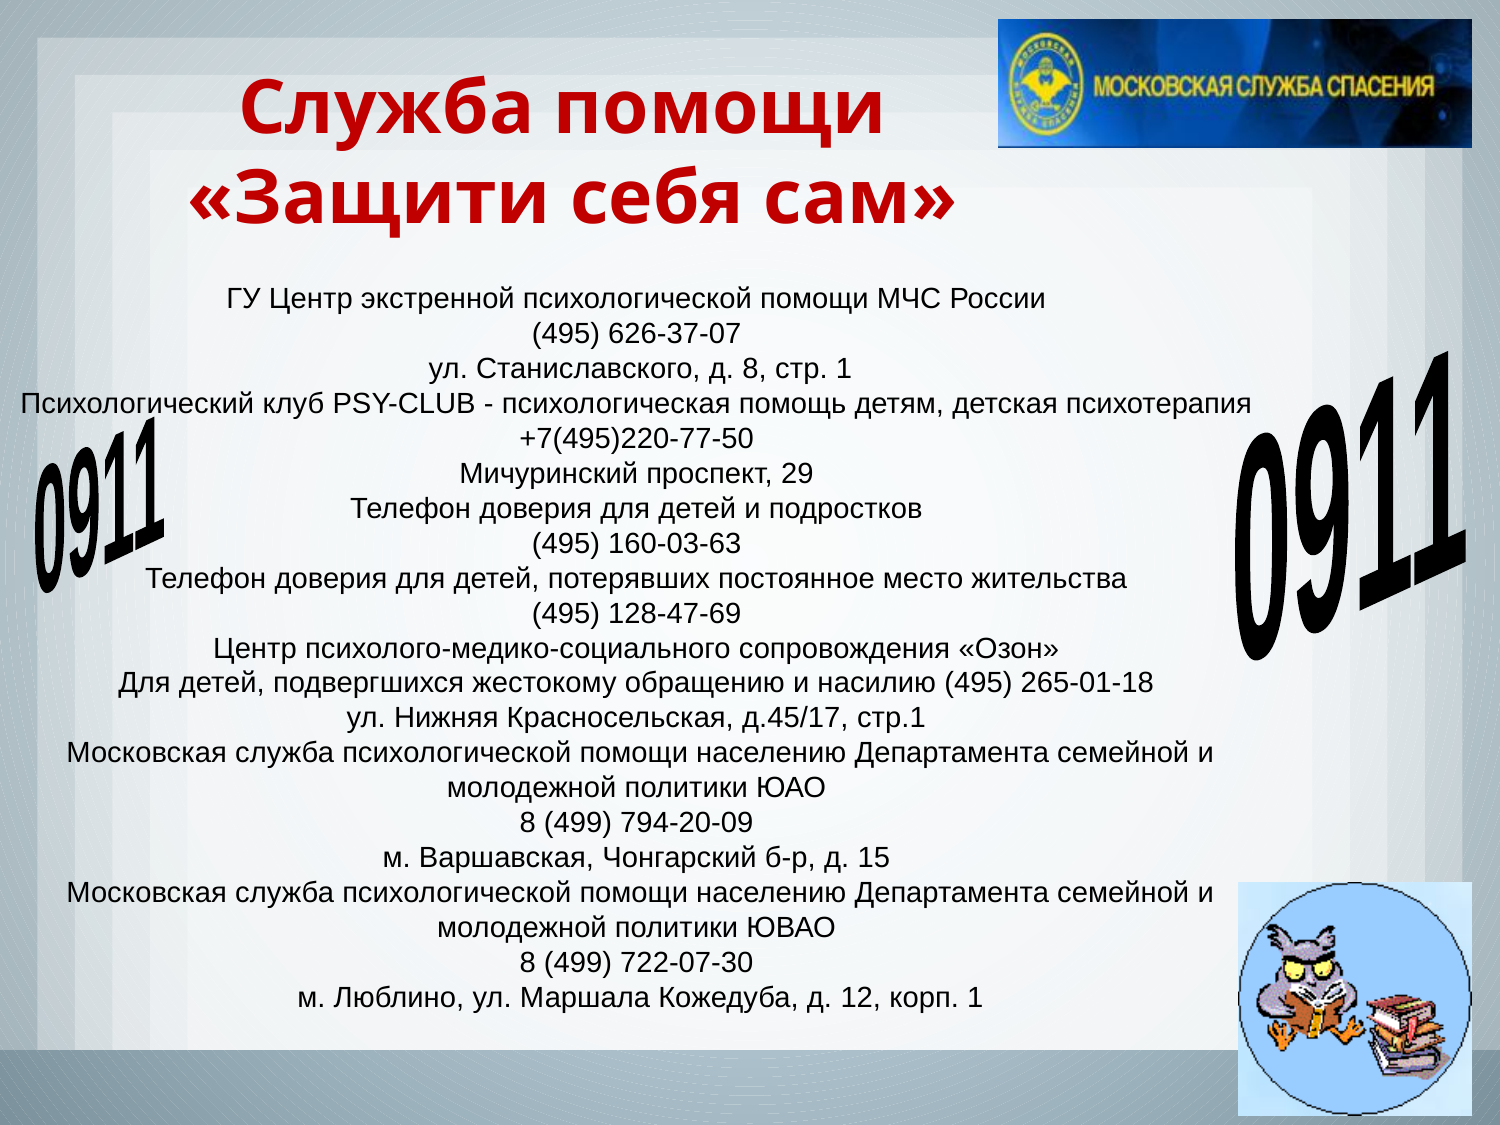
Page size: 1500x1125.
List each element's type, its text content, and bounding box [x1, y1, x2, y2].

picture [1237, 881, 1473, 1117]
title Служба помощи «Защити себя сам» [0, 78, 1126, 218]
list [1282, 485, 1469, 876]
picture [997, 18, 1473, 150]
text_box ГУ Центр экстренной психологической помощи МЧС России (495) 626-37-07 ул. Станиславского, д. 8, стр. 1 Психологический клуб PSY-CLUB - психологическая помощь детям, детская психотерапия +7(495)220-77-50 Мичуринский проспект, 29 Телефон доверия для детей и подростков (495) 160-03-63 Телефон доверия для детей, потерявших постоянное место жительства (495) 128-47-69 Центр психолого-медико-социального сопровождения «Озон» Для детей, подвергшихся жестокому обращению и насилию (495) 265-01-18 ул. Нижняя Красносельская, д.45/17, стр.1 Московская служба психологической помощи населению Департамента семейной и молодежной политики ЮАО 8 (499) 794-20-09 м. Варшавская, Чонгарский б-р, д. 15 Московская служба психологической помощи населению Департамента семейной и молодежной политики ЮВАО 8 (499) 722-07-30 м. Люблино, ул. Маршала Кожедуба, д. 12, корп. 1 [0, 271, 1282, 1021]
